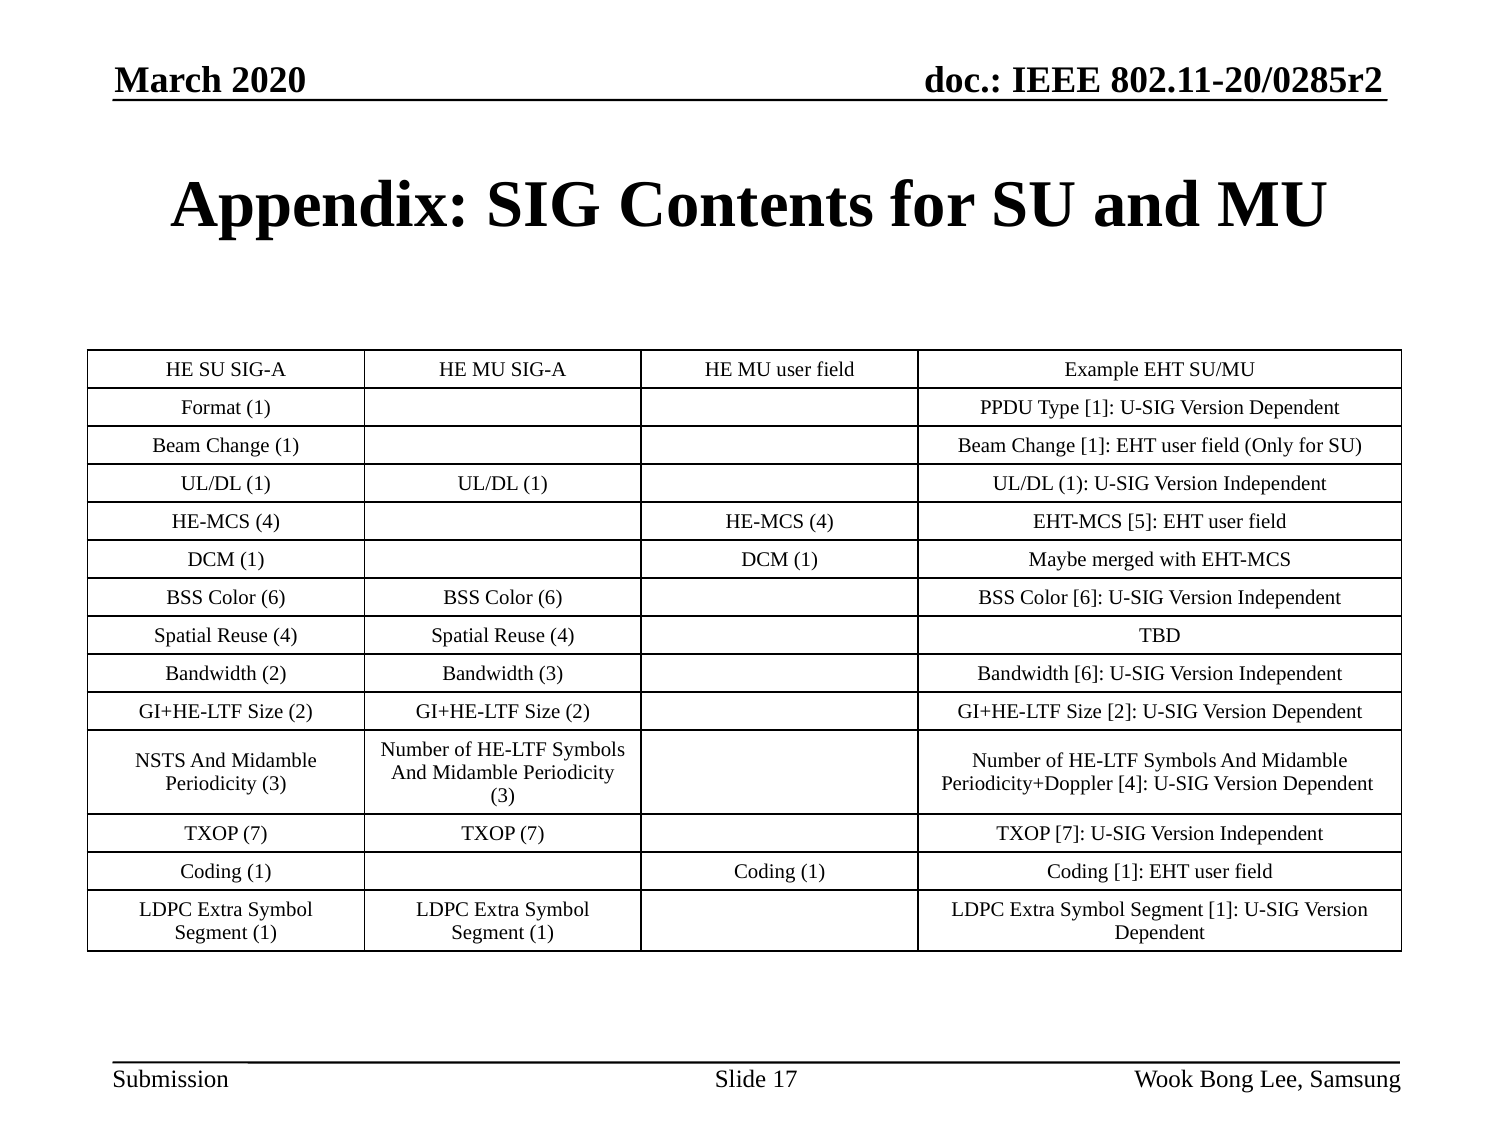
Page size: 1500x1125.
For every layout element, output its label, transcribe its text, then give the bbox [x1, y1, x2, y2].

table_cell Bandwidth (3) [365, 655, 640, 691]
table_cell TXOP (7) [88, 815, 364, 851]
table_cell [365, 389, 640, 425]
table_cell [642, 891, 917, 950]
table_cell HE-MCS (4) [88, 503, 364, 539]
table_cell LDPC Extra Symbol Segment (1) [365, 891, 640, 950]
table_cell Number of HE-LTF Symbols And Midamble Periodicity (3) [365, 731, 640, 813]
table_cell [642, 427, 917, 463]
table_cell [642, 617, 917, 653]
table_cell LDPC Extra Symbol Segment [1]: U-SIG Version Dependent [919, 891, 1401, 950]
table_cell [642, 731, 917, 813]
table_header HE MU user field [642, 351, 917, 387]
table_cell UL/DL (1): U-SIG Version Independent [919, 465, 1401, 501]
table_cell DCM (1) [642, 541, 917, 577]
table_cell UL/DL (1) [88, 465, 364, 501]
table_cell PPDU Type [1]: U-SIG Version Dependent [919, 389, 1401, 425]
table_cell Bandwidth [6]: U-SIG Version Independent [919, 655, 1401, 691]
table_cell GI+HE-LTF Size [2]: U-SIG Version Dependent [919, 693, 1401, 729]
table_cell [365, 541, 640, 577]
table_cell Bandwidth (2) [88, 655, 364, 691]
slide_number Slide 17 [712, 1061, 800, 1093]
table_cell HE-MCS (4) [642, 503, 917, 539]
table_cell [642, 579, 917, 615]
table_cell GI+HE-LTF Size (2) [365, 693, 640, 729]
table_cell Coding (1) [642, 853, 917, 889]
table_cell Coding (1) [88, 853, 364, 889]
table_cell [642, 815, 917, 851]
table_cell Coding [1]: EHT user field [919, 853, 1401, 889]
table_cell DCM (1) [88, 541, 364, 577]
table_cell Beam Change (1) [88, 427, 364, 463]
table_cell BSS Color (6) [365, 579, 640, 615]
table_cell [365, 427, 640, 463]
table_cell [642, 655, 917, 691]
table_header Example EHT SU/MU [919, 351, 1401, 387]
table_header HE SU SIG-A [88, 351, 364, 387]
table_cell LDPC Extra Symbol Segment (1) [88, 891, 364, 950]
table_cell [642, 693, 917, 729]
table_cell BSS Color (6) [88, 579, 364, 615]
table_cell TXOP (7) [365, 815, 640, 851]
table_cell [365, 853, 640, 889]
table_cell Beam Change [1]: EHT user field (Only for SU) [919, 427, 1401, 463]
table_cell NSTS And Midamble Periodicity (3) [88, 731, 364, 813]
table_cell TBD [919, 617, 1401, 653]
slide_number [114, 54, 309, 101]
table_header HE MU SIG-A [365, 351, 640, 387]
table_cell [642, 389, 917, 425]
table_cell GI+HE-LTF Size (2) [88, 693, 364, 729]
table_cell [365, 503, 640, 539]
title Appendix: SIG Contents for SU and MU [112, 112, 1388, 288]
table_cell Spatial Reuse (4) [365, 617, 640, 653]
table_cell EHT-MCS [5]: EHT user field [919, 503, 1401, 539]
table_cell UL/DL (1) [365, 465, 640, 501]
table_cell [642, 465, 917, 501]
table_cell TXOP [7]: U-SIG Version Independent [919, 815, 1401, 851]
footer Wook Bong Lee, Samsung [1130, 1061, 1402, 1093]
table_cell Spatial Reuse (4) [88, 617, 364, 653]
table_cell BSS Color [6]: U-SIG Version Independent [919, 579, 1401, 615]
table_cell Number of HE-LTF Symbols And Midamble Periodicity+Doppler [4]: U-SIG Version Dependent [919, 731, 1401, 813]
table_cell Maybe merged with EHT-MCS [919, 541, 1401, 577]
table_cell Format (1) [88, 389, 364, 425]
